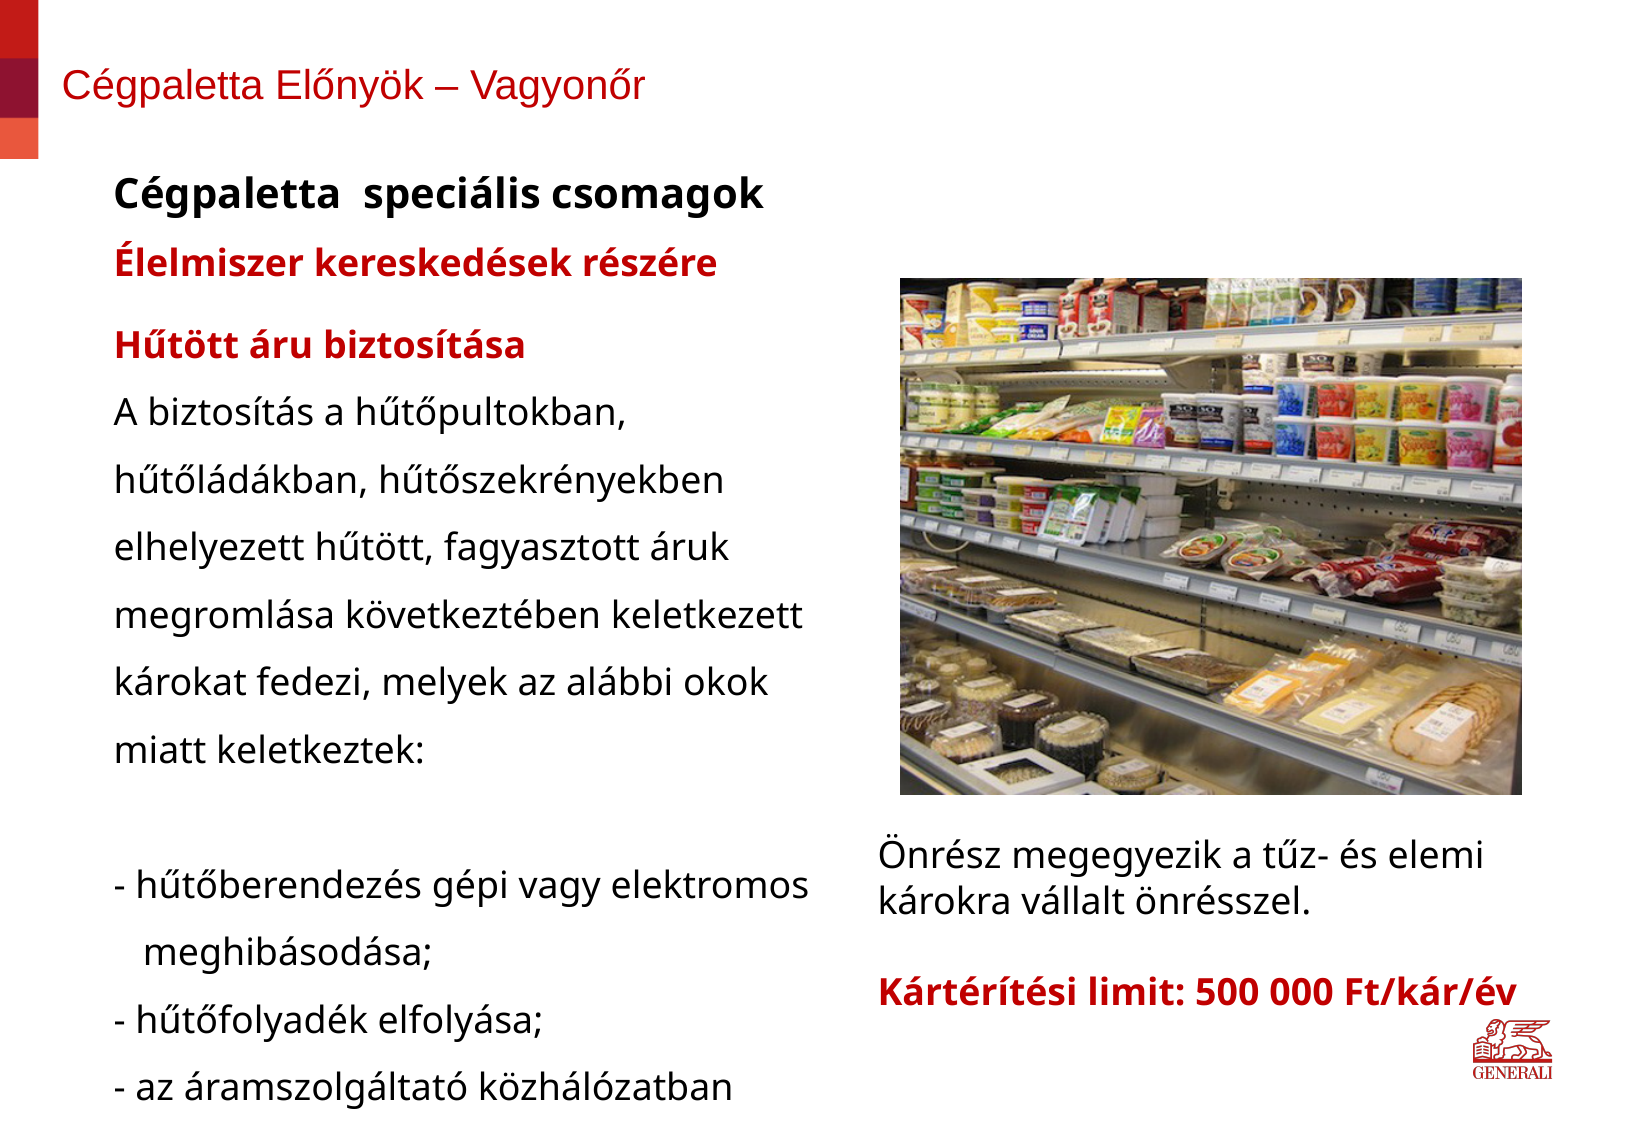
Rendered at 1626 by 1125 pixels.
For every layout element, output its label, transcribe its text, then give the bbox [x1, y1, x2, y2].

text_box Hűtött áru biztosítása A biztosítás a hűtőpultokban, hűtőládákban, hűtőszekrényekben elhelyezett hűtött, fagyasztott áruk megromlása következtében keletkezett károkat fedezi, melyek az alábbi okok miatt keletkeztek: - hűtőberendezés gépi vagy elektromos meghibásodása; - hűtőfolyadék elfolyása; - az áramszolgáltató közhálózatban fellépett zavar miatti szolgáltatás kiesés. [99, 290, 878, 1125]
title Cégpaletta Előnyök – Vagyonőr [61, 61, 1553, 157]
text_box Önrész megegyezik a tűz- és elemi károkra vállalt önrésszel. Kártérítési limit: 500 000 Ft/kár/év [877, 830, 1621, 997]
picture [900, 278, 1522, 795]
text_box Cégpaletta speciális csomagok Élelmiszer kereskedések részére [99, 134, 1375, 337]
